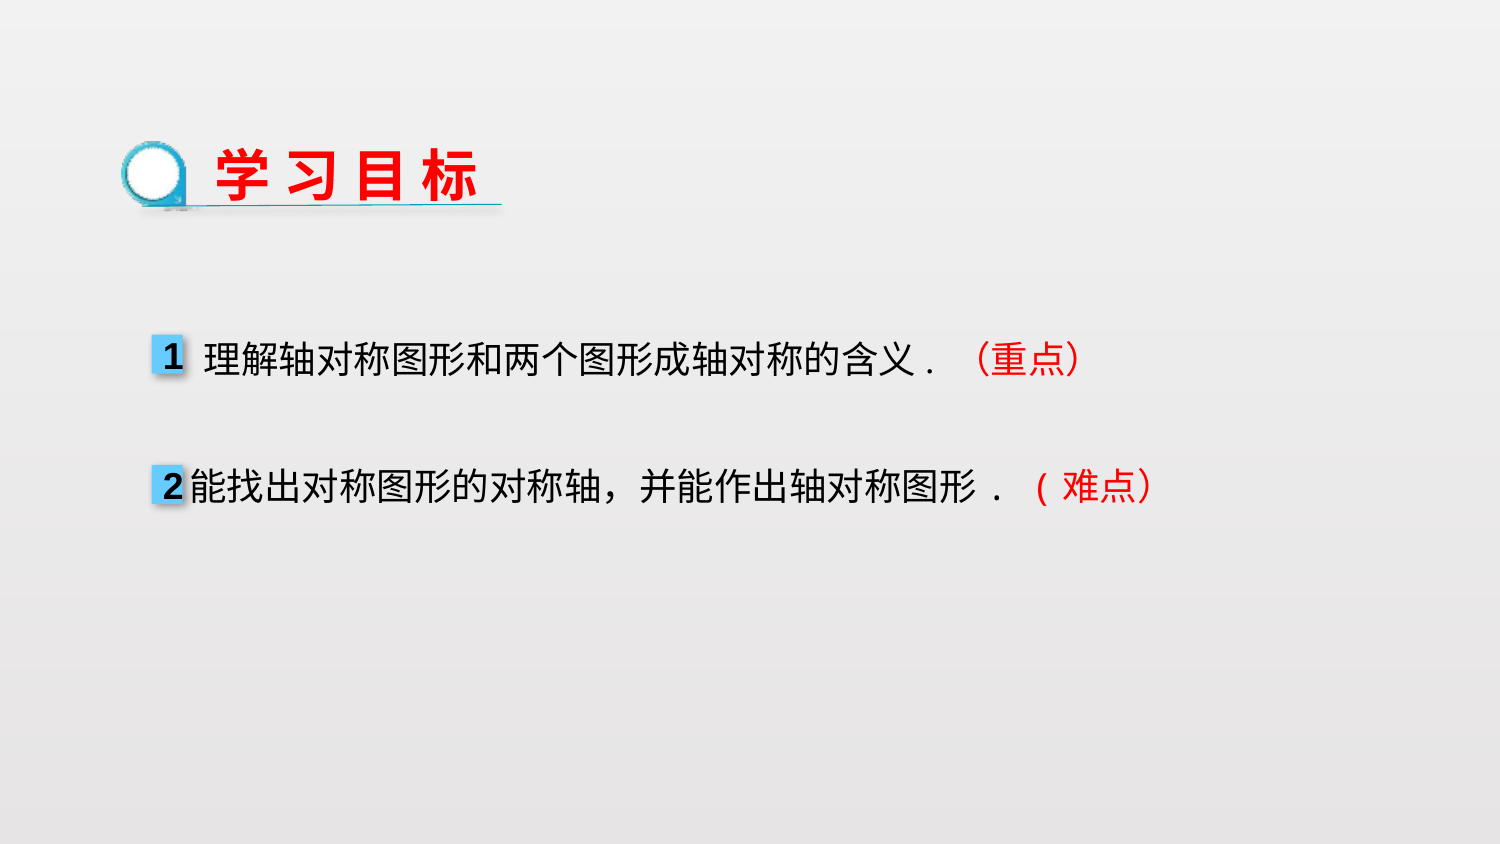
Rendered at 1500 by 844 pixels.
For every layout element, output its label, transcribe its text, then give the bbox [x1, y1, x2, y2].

text_box 1 [151, 334, 184, 375]
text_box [121, 123, 502, 230]
text_box 理解轴对称图形和两个图形成轴对称的含义. （重点） [192, 307, 1207, 387]
text_box 能找出对称图形的对称轴，并能作出轴对称图形. (难点） [177, 434, 1186, 514]
text_box 2 [151, 464, 177, 505]
